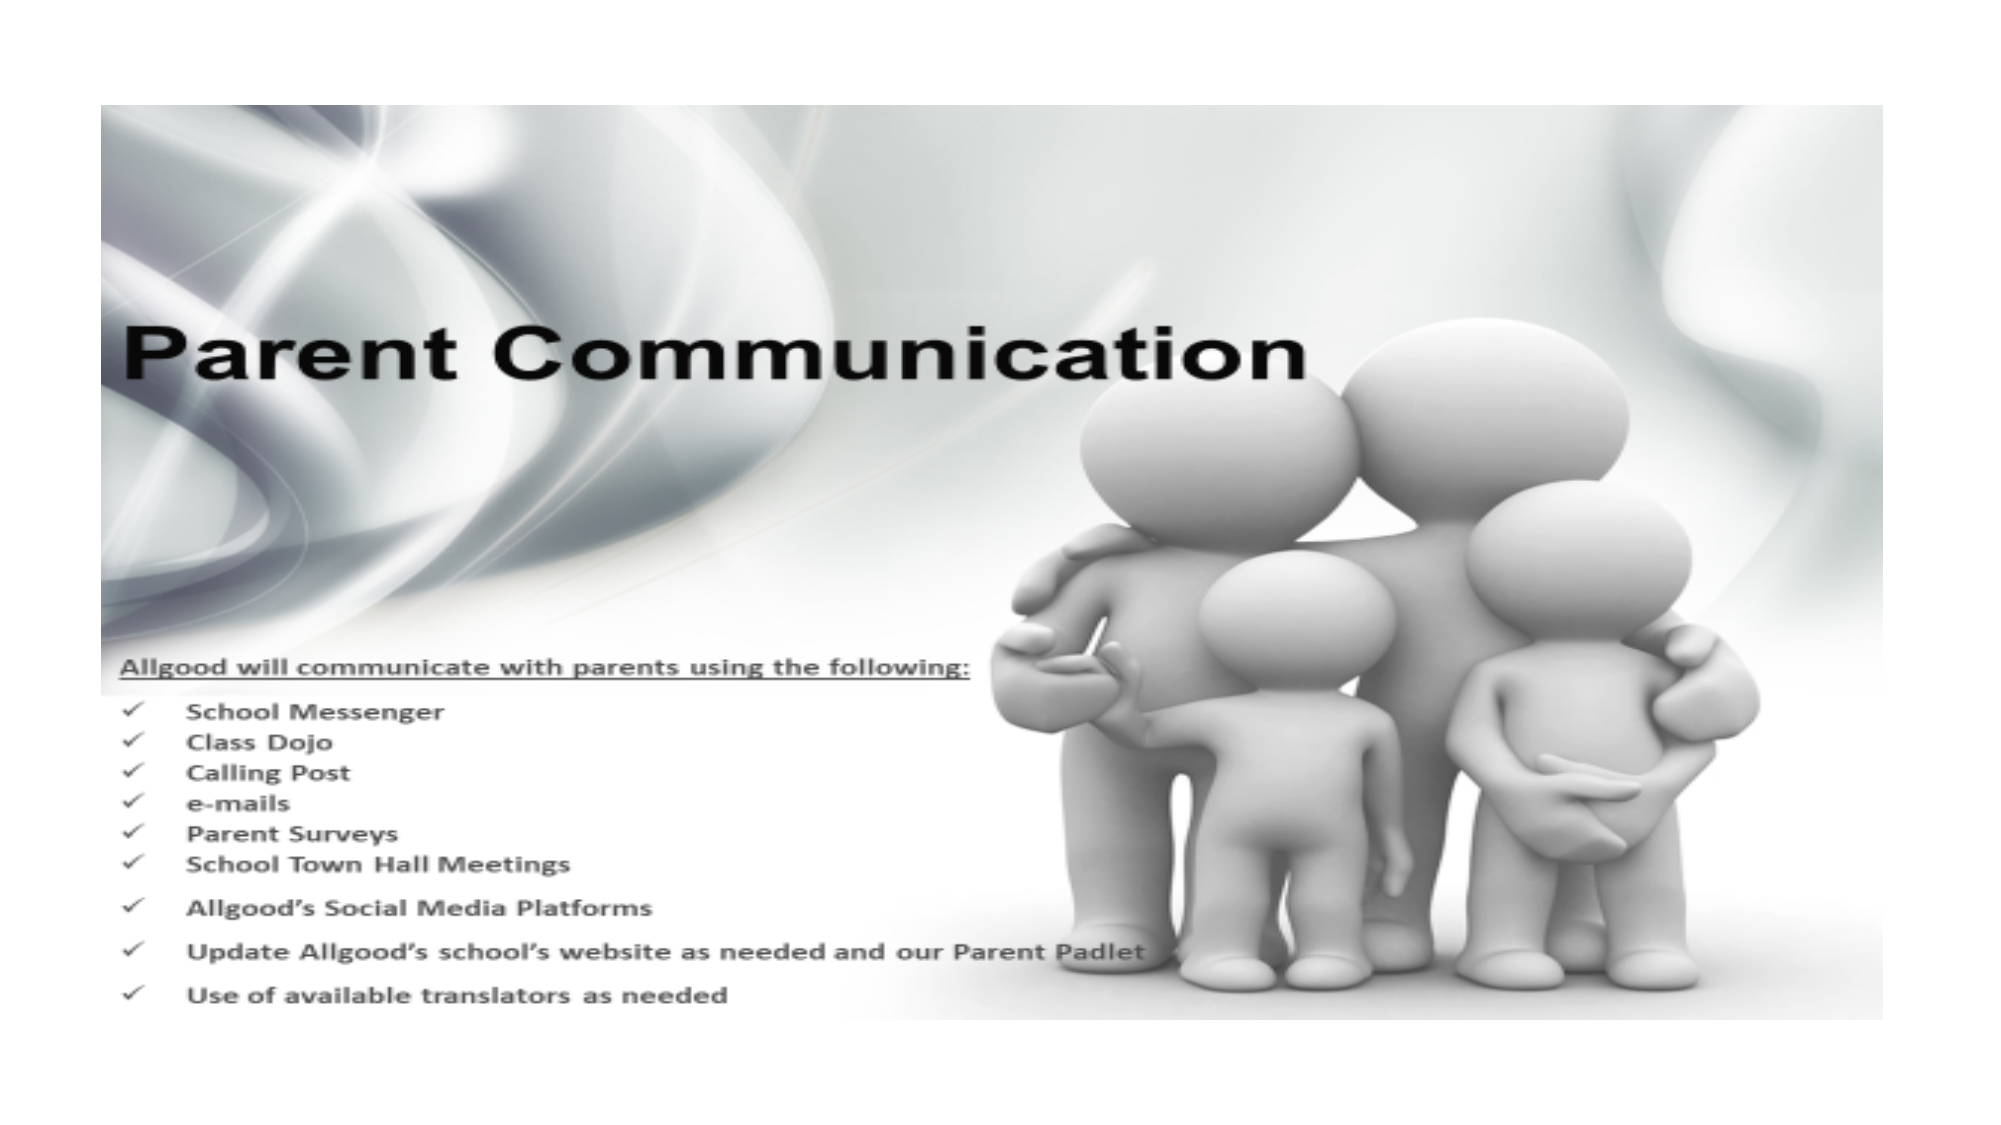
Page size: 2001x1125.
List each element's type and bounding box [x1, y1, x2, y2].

picture [101, 105, 1884, 1020]
